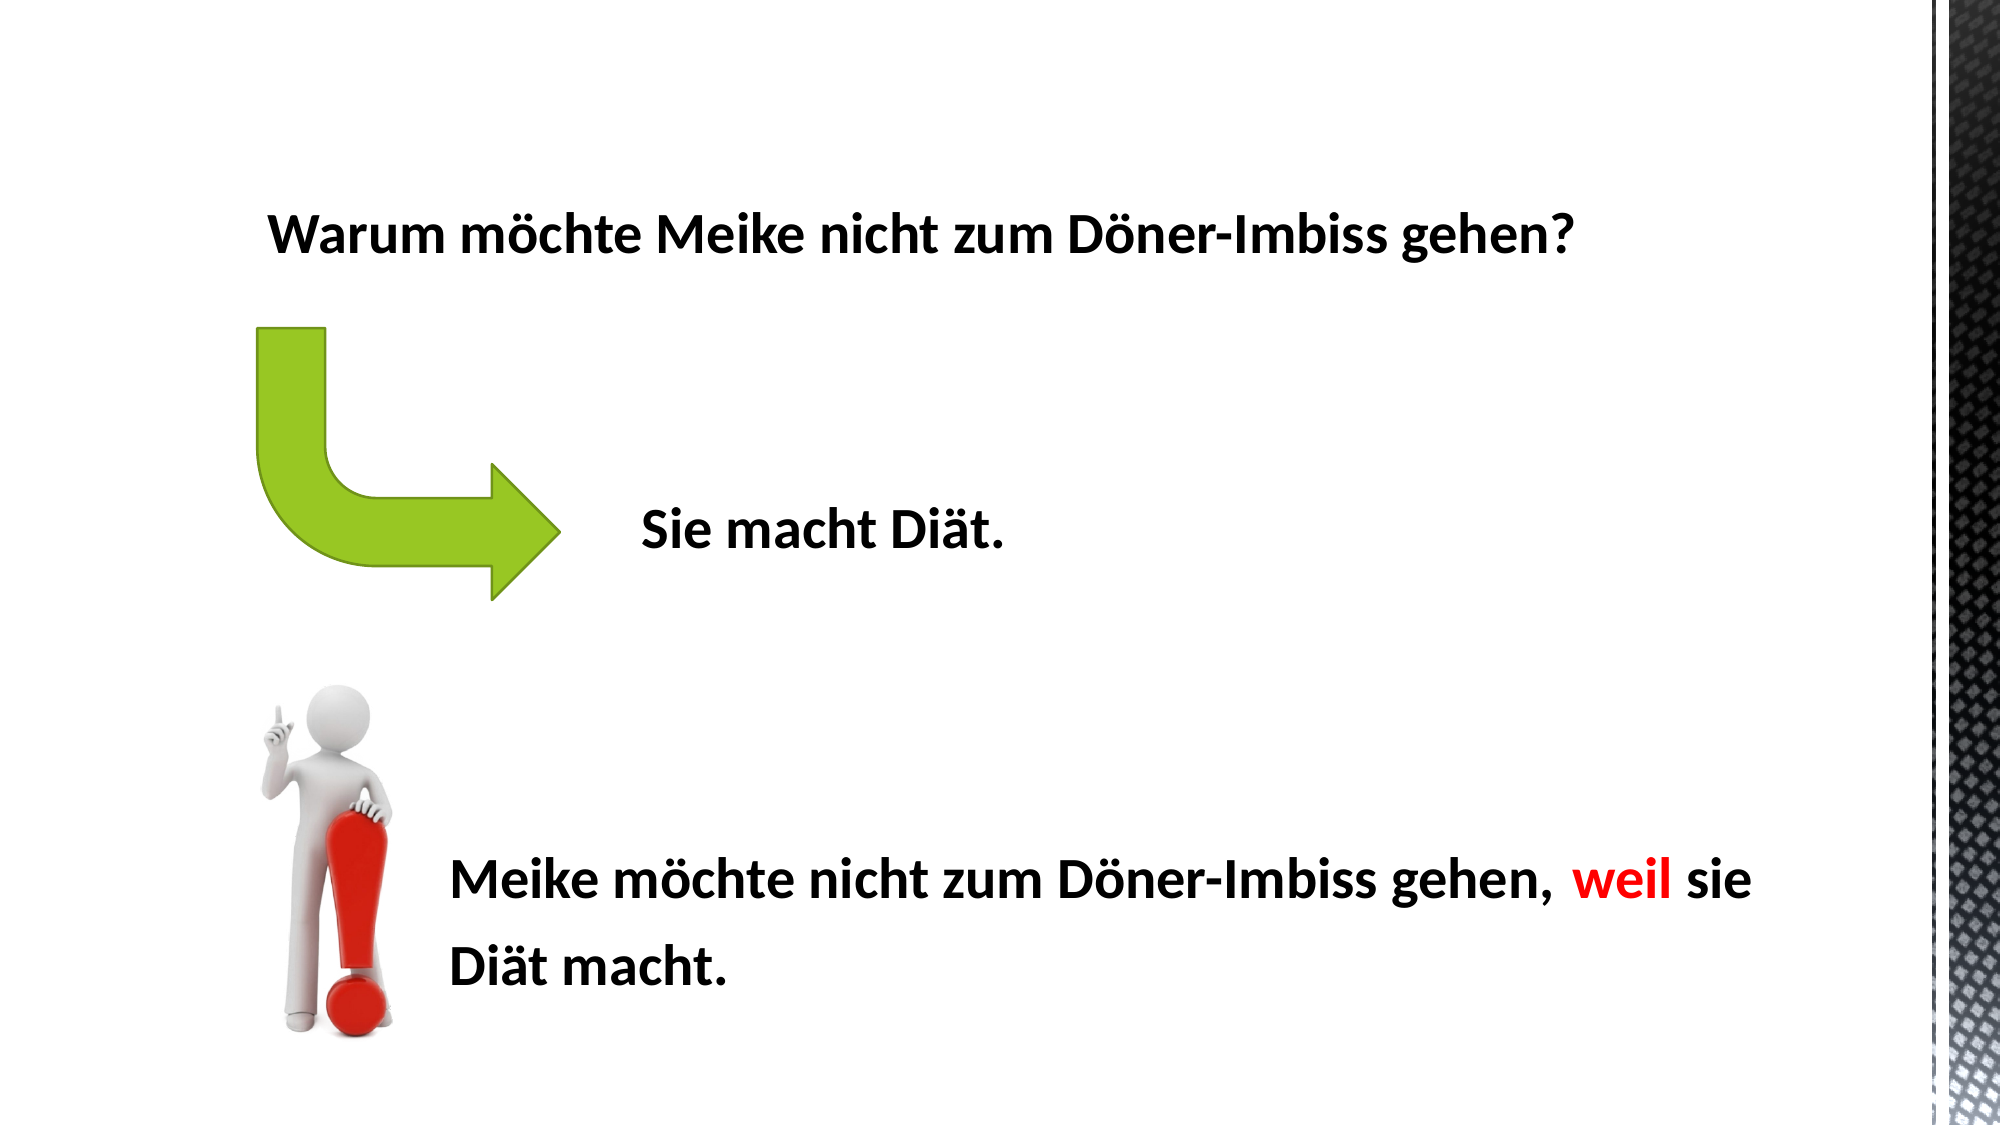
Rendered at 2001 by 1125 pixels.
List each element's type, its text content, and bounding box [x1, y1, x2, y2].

text_box Diät macht. [451, 919, 1811, 1005]
text_box [255, 326, 561, 602]
text_box Meike möchte nicht zum Döner-Imbiss gehen, [451, 832, 1557, 918]
picture [1929, 0, 2000, 832]
picture [1929, 918, 2000, 1125]
text_box Warum möchte Meike nicht zum Döner-Imbiss gehen? [253, 187, 1734, 273]
text_box weil sie [1557, 832, 2000, 918]
picture [210, 666, 447, 1057]
text_box Sie macht Diät. [626, 483, 1585, 568]
